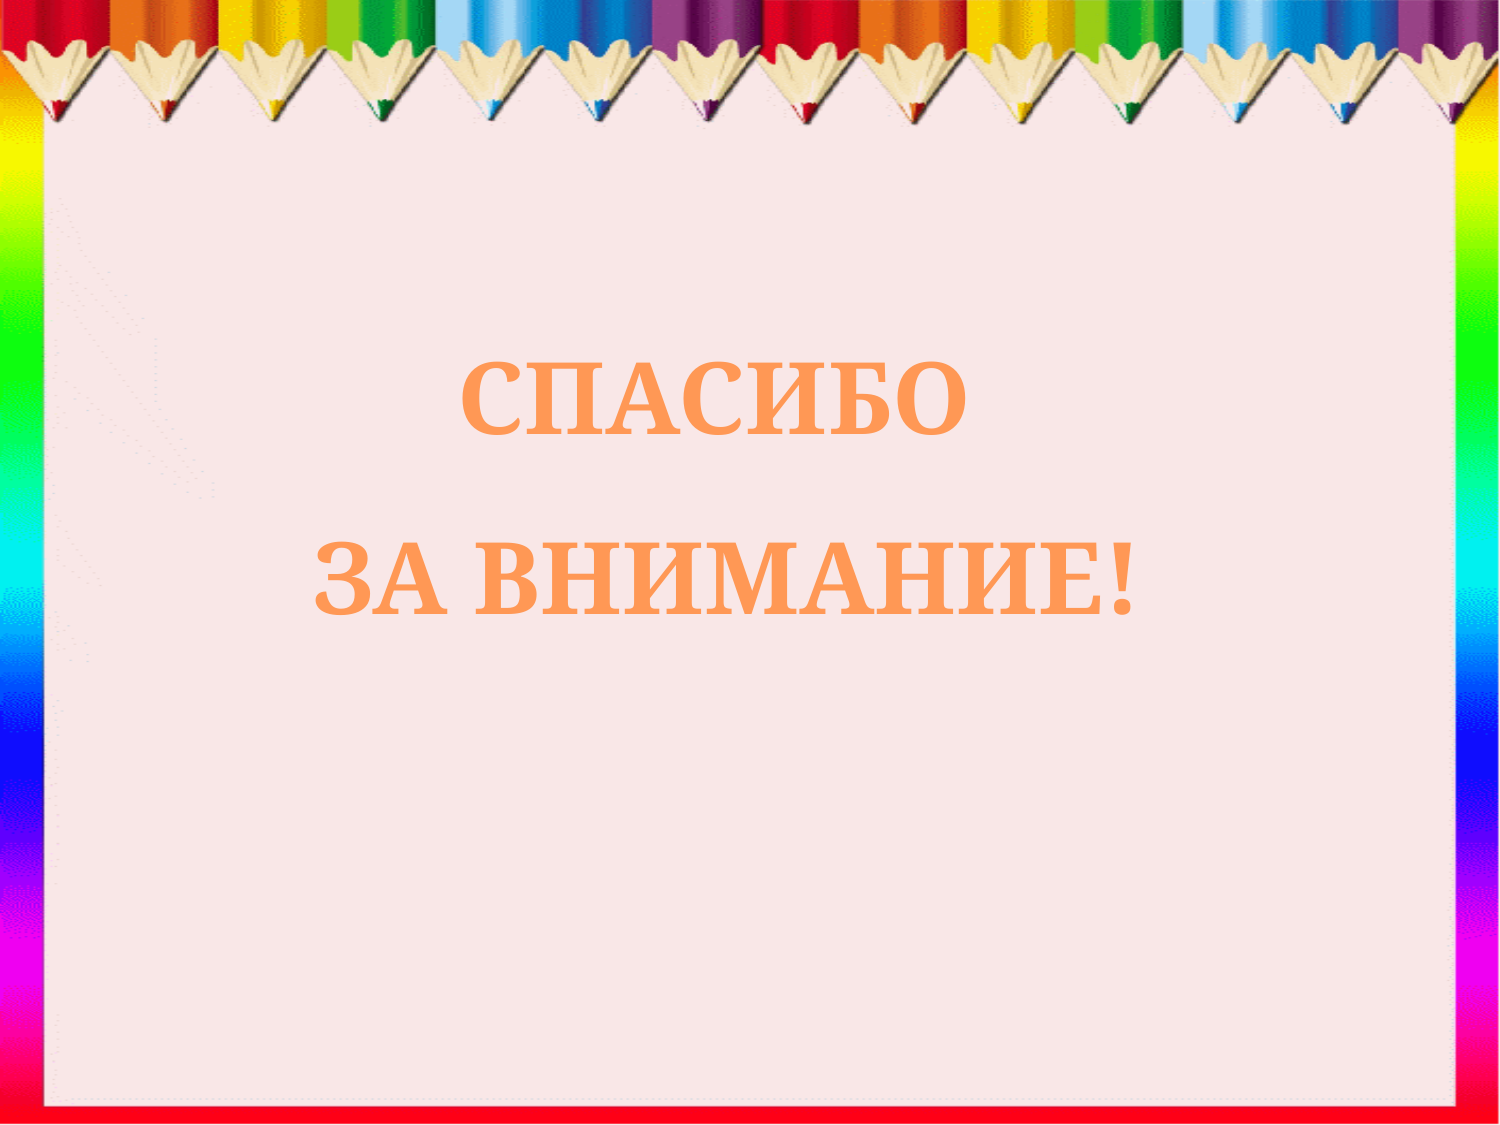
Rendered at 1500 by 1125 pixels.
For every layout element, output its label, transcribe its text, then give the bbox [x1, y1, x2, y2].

picture [0, 0, 1500, 1125]
text_box СПАСИБО ЗА ВНИМАНИЕ! [297, 267, 1158, 642]
